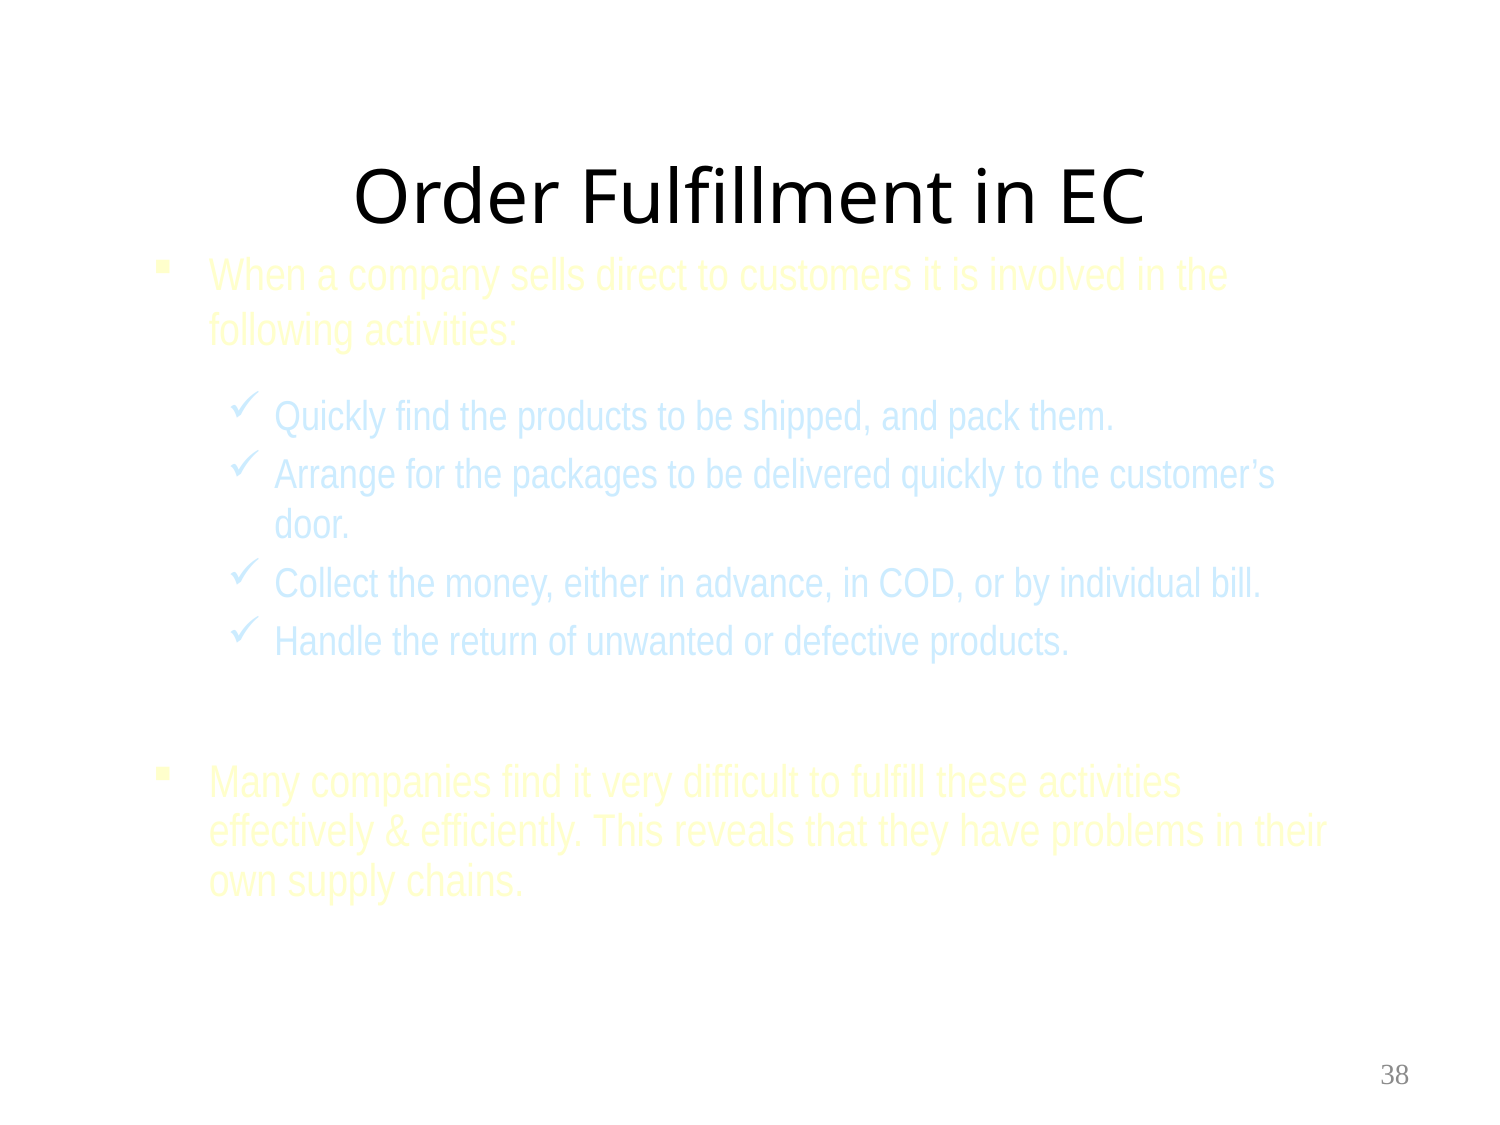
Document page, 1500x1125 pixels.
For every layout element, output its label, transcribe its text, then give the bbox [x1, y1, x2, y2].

title Order Fulfillment in EC [112, 99, 1388, 288]
list When a company sells direct to customers it is involved in the following activities: Quickly find the products to be shipped, and pack them. Arrange for the packages to be delivered quickly to the customer’s door. Collect the money, either in advance, in COD, or by individual bill. Handle the return of unwanted or defective products. Many companies find it very difficult to fulfill these activities effectively & efficiently. This reveals that they have problems in their own supply chains. [137, 237, 1350, 950]
slide_number 38 [1074, 1042, 1425, 1103]
